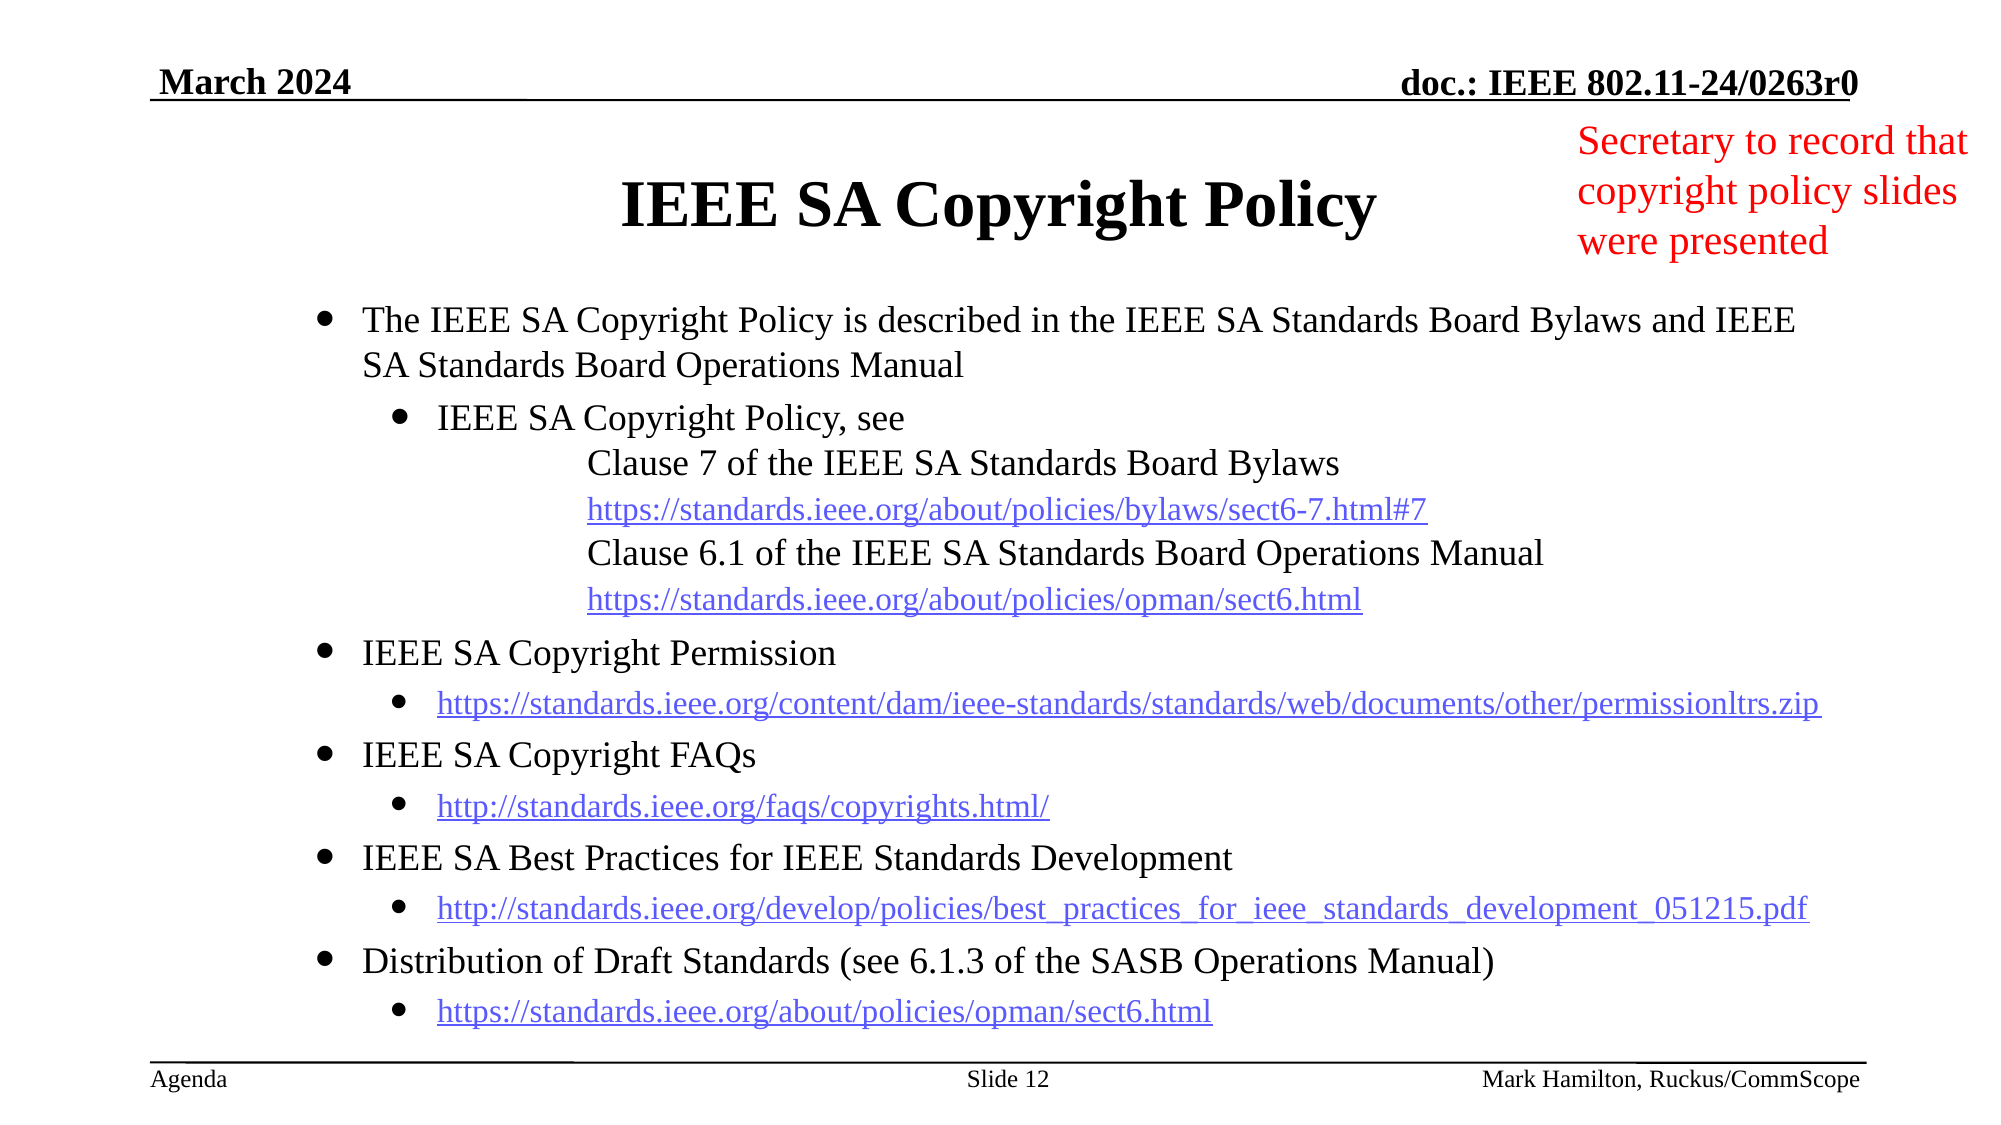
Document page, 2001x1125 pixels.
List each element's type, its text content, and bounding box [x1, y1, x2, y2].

title IEEE SA Copyright Policy [149, 112, 1850, 287]
slide_number Slide 12 [950, 1061, 1067, 1123]
list The IEEE SA Copyright Policy is described in the IEEE SA Standards Board Bylaws and IEEE SA Standards Board Operations Manual IEEE SA Copyright Policy, see Clause 7 of the IEEE SA Standards Board Bylaws https://standards.ieee.org/about/policies/bylaws/sect6-7.html#7 Clause 6.1 of the IEEE SA Standards Board Operations Manual https://standards.ieee.org/about/policies/opman/sect6.html IEEE SA Copyright Permission https://standards.ieee.org/content/dam/ieee-standards/standards/web/documents/other/permissionltrs.zip IEEE SA Copyright FAQs http://standards.ieee.org/faqs/copyrights.html/ IEEE SA Best Practices for IEEE Standards Development http://standards.ieee.org/develop/policies/best_practices_for_ieee_standards_development_051215.pdf Distribution of Draft Standards (see 6.1.3 of the SASB Operations Manual) https://standards.ieee.org/about/policies/opman/sect6.html [149, 287, 1850, 1063]
text_box Secretary to record that copyright policy slides were presented [1562, 104, 1988, 270]
